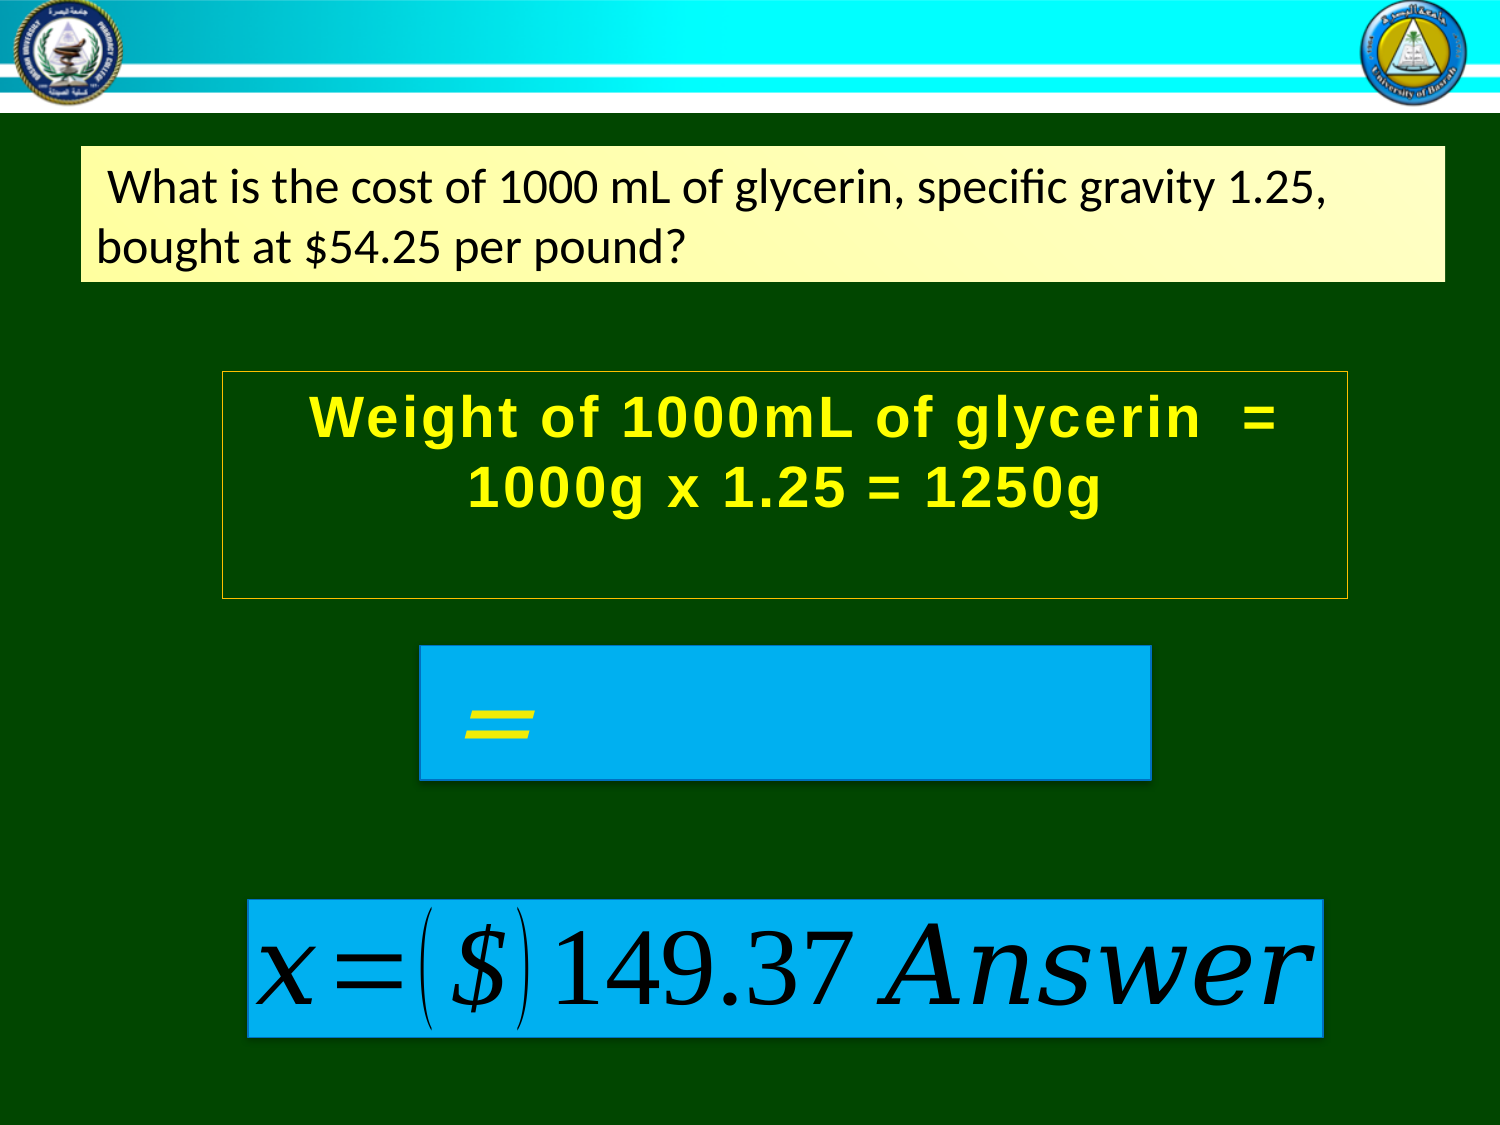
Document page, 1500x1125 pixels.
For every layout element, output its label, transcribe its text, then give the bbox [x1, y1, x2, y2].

text_box Weight of 1000mL of glycerin = 1000g x 1.25 = 1250g [222, 371, 1348, 599]
text_box What is the cost of 1000 mL of glycerin, specific gravity 1.25, bought at $54.25 per pound? [81, 146, 1446, 282]
picture [0, 0, 1500, 113]
